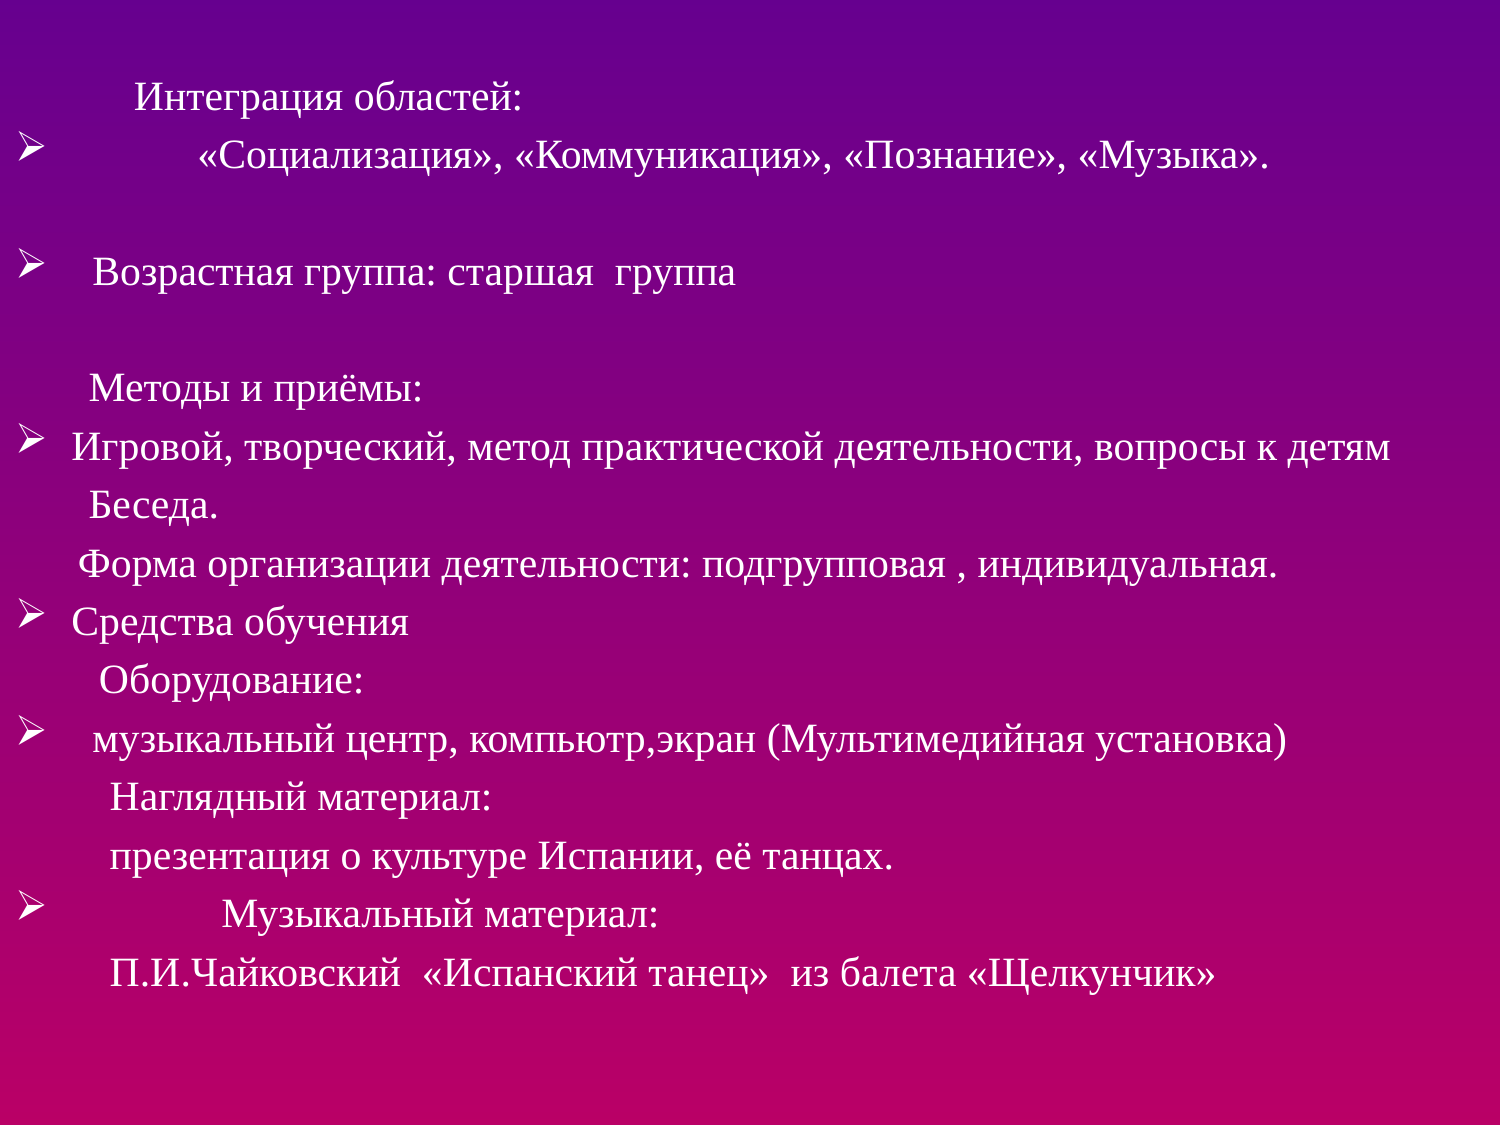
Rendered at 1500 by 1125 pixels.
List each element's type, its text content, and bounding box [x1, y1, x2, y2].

list Интеграция областей: «Социализация», «Коммуникация», «Познание», «Музыка». Возрастная группа: старшая группа Методы и приёмы: Игровой, творческий, метод практической деятельности, вопросы к детям Беседа. Форма организации деятельности: подгрупповая , индивидуальная. Средства обучения Оборудование: музыкальный центр, компьютр,экран (Мультимедийная установка) Наглядный материал: презентация о культуре Испании, её танцах. Музыкальный материал: П.И.Чайковский «Испанский танец» из балета «Щелкунчик» [0, 7, 1495, 1125]
